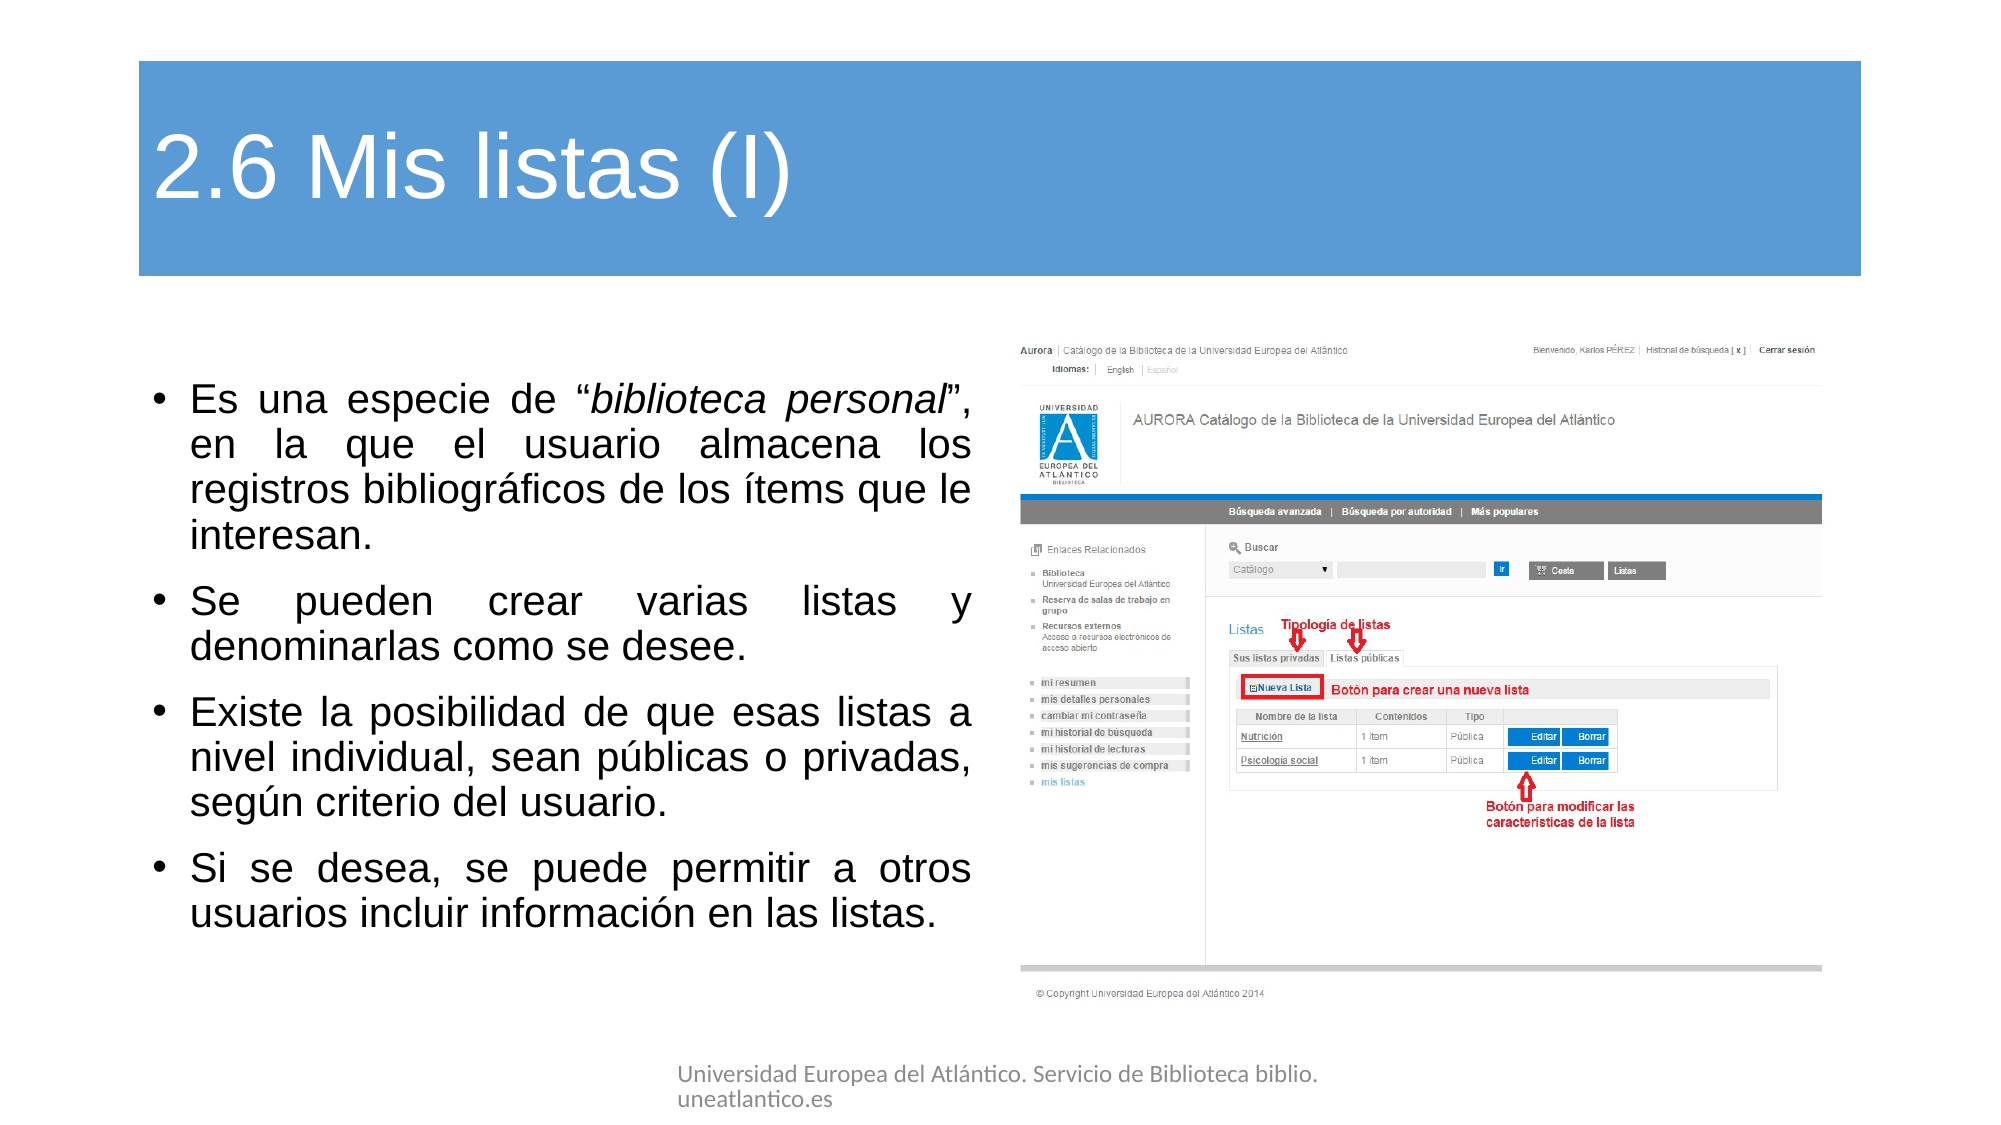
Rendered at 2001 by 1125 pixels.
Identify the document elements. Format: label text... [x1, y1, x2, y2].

list Es una especie de “biblioteca personal”, en la que el usuario almacena los registros bibliográficos de los ítems que le interesan. Se pueden crear varias listas y denominarlas como se desee. Existe la posibilidad de que esas listas a nivel individual, sean públicas o privadas, según criterio del usuario. Si se desea, se puede permitir a otros usuarios incluir información en las listas. [137, 299, 988, 1014]
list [1012, 333, 1863, 1014]
title 2.6 Mis listas (I) [136, 58, 1864, 279]
footer Universidad Europea del Atlántico. Servicio de Biblioteca biblio.uneatlantico.es [662, 1042, 1338, 1103]
